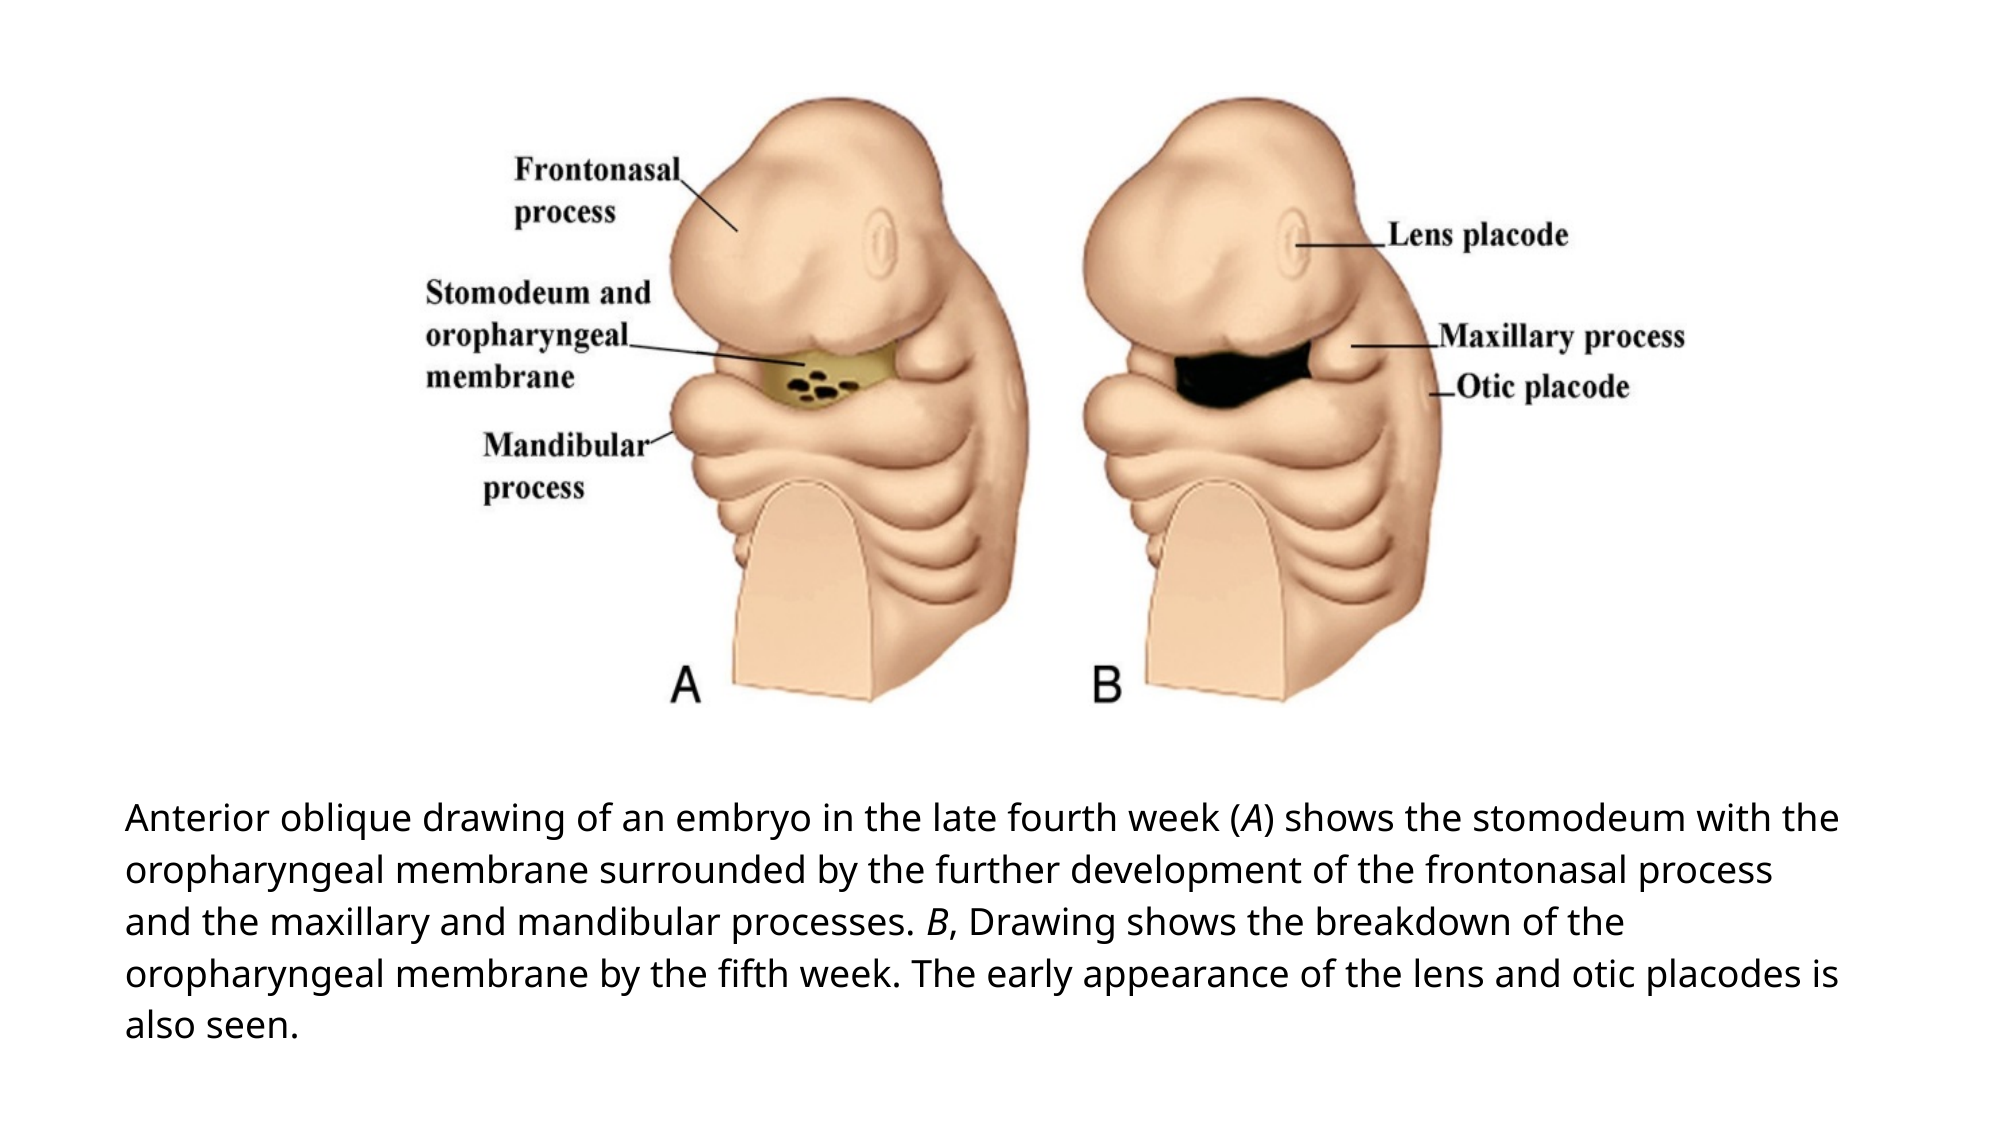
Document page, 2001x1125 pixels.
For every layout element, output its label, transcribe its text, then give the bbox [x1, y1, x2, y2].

picture [419, 92, 1687, 708]
text_box Anterior oblique drawing of an embryo in the late fourth week (A) shows the stomodeum with the oropharyngeal membrane surrounded by the further development of the frontonasal process and the maxillary and mandibular processes. B, Drawing shows the breakdown of the oropharyngeal membrane by the fifth week. The early appearance of the lens and otic placodes is also seen. [110, 780, 1859, 1054]
